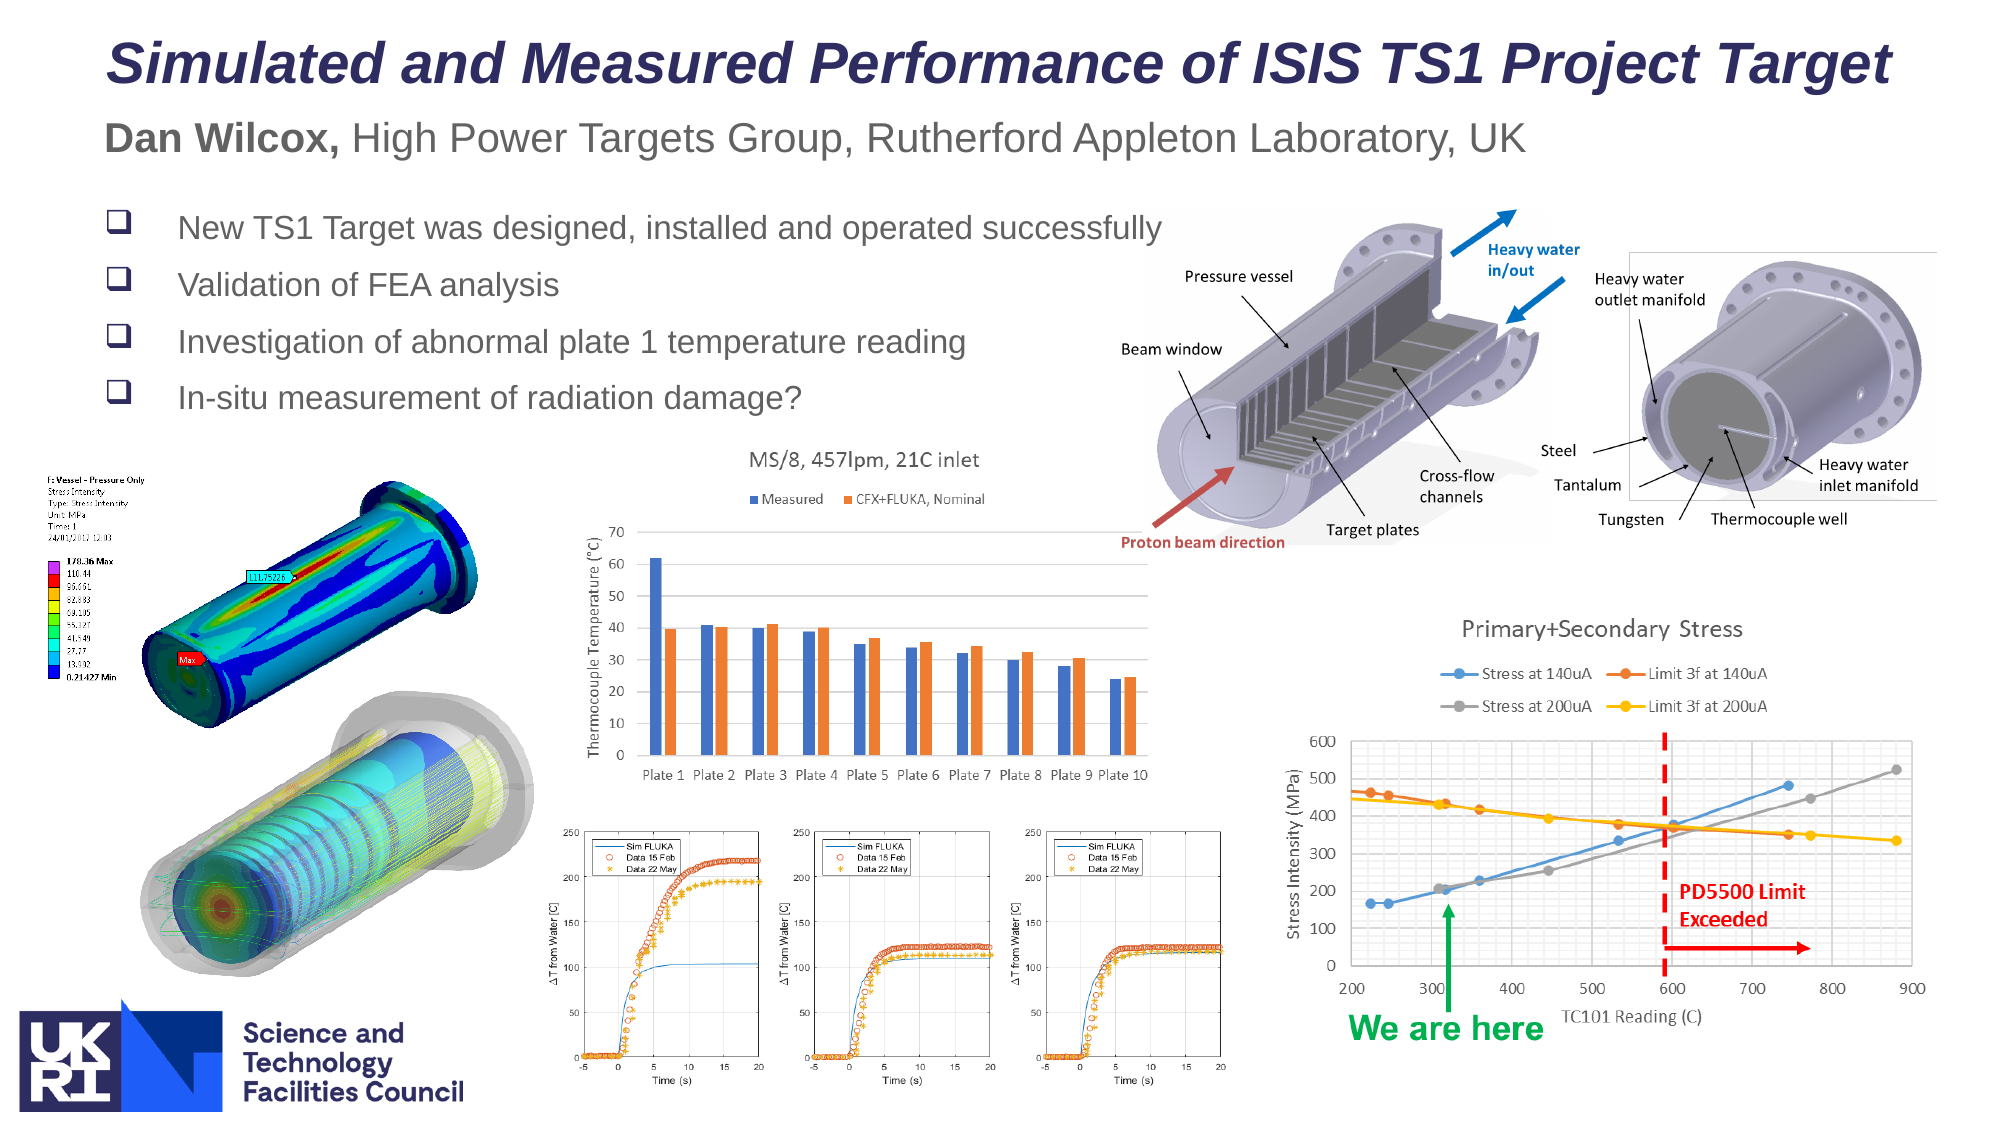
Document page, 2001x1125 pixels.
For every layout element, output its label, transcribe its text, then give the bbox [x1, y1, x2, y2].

picture [19, 998, 463, 1112]
title Simulated and Measured Performance of ISIS TS1 Project Target [0, 2, 2000, 127]
picture [41, 466, 1236, 1098]
list New TS1 Target was designed, installed and operated successfully Validation of FEA analysis Investigation of abnormal plate 1 temperature reading In-situ measurement of radiation damage? [89, 203, 1937, 1014]
picture [561, 190, 1937, 794]
picture [1247, 594, 1951, 1070]
text_box Dan Wilcox, High Power Targets Group, Rutherford Appleton Laboratory, UK [89, 103, 1622, 169]
